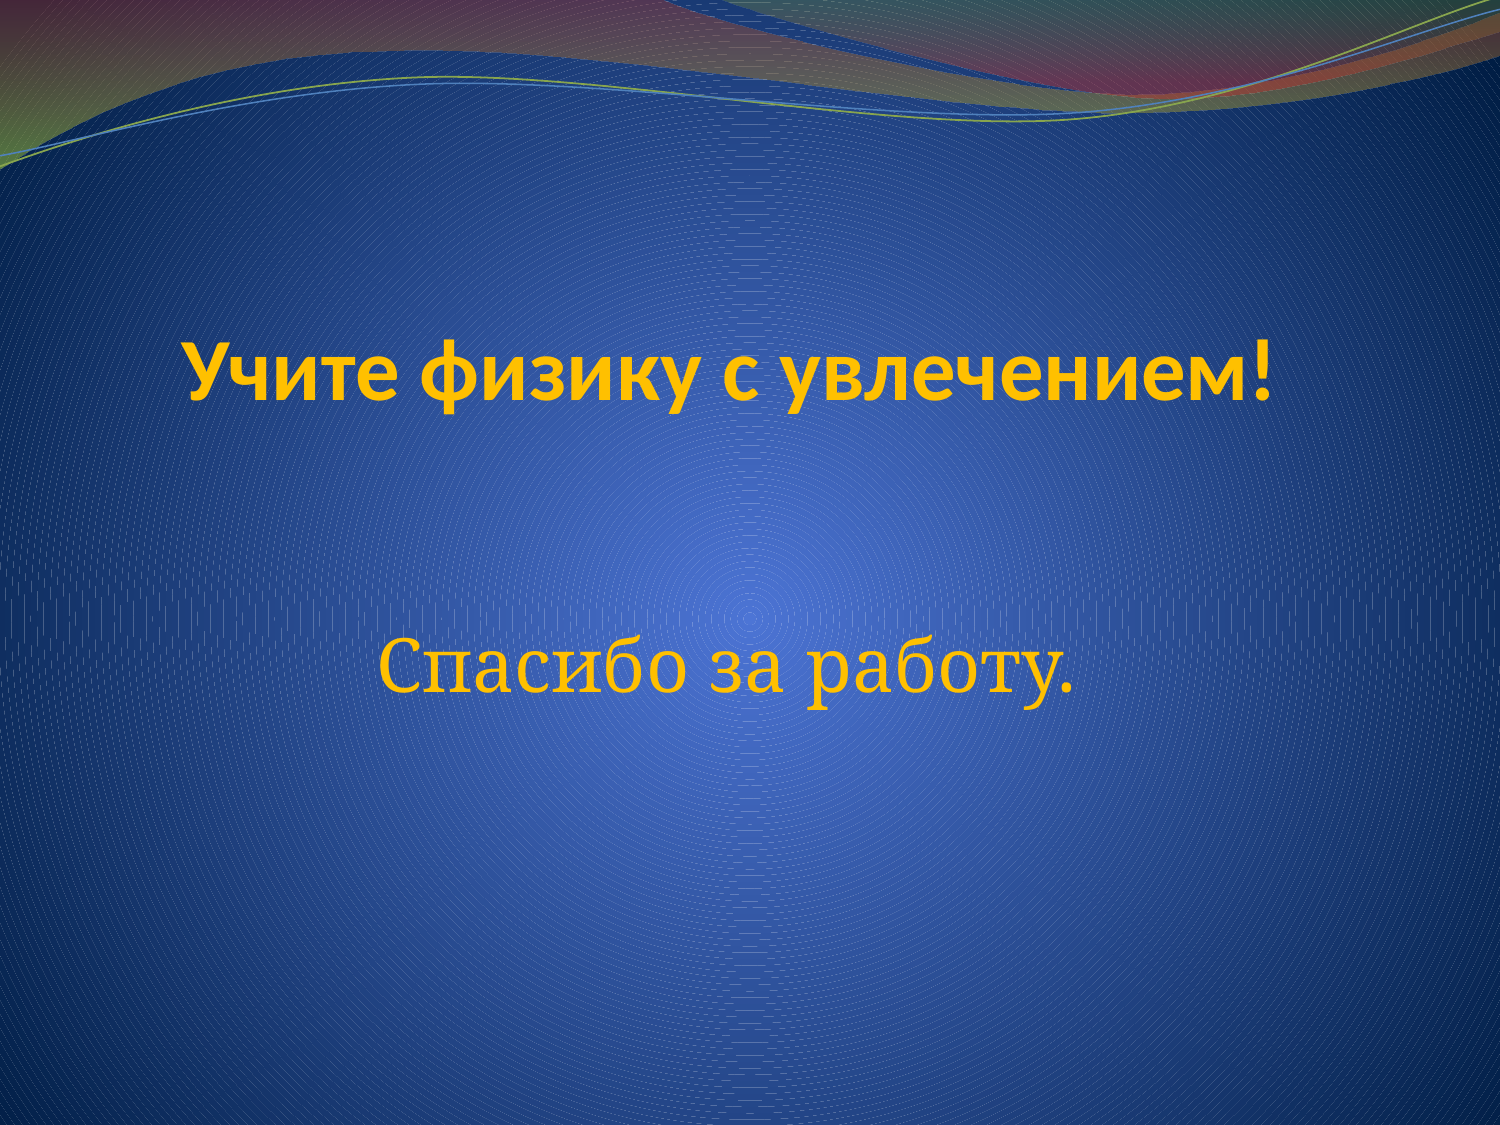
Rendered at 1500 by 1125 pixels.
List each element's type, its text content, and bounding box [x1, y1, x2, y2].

title Учите физику с увлечением! [87, 93, 1376, 525]
subtitle Спасибо за работу. [87, 529, 1376, 797]
